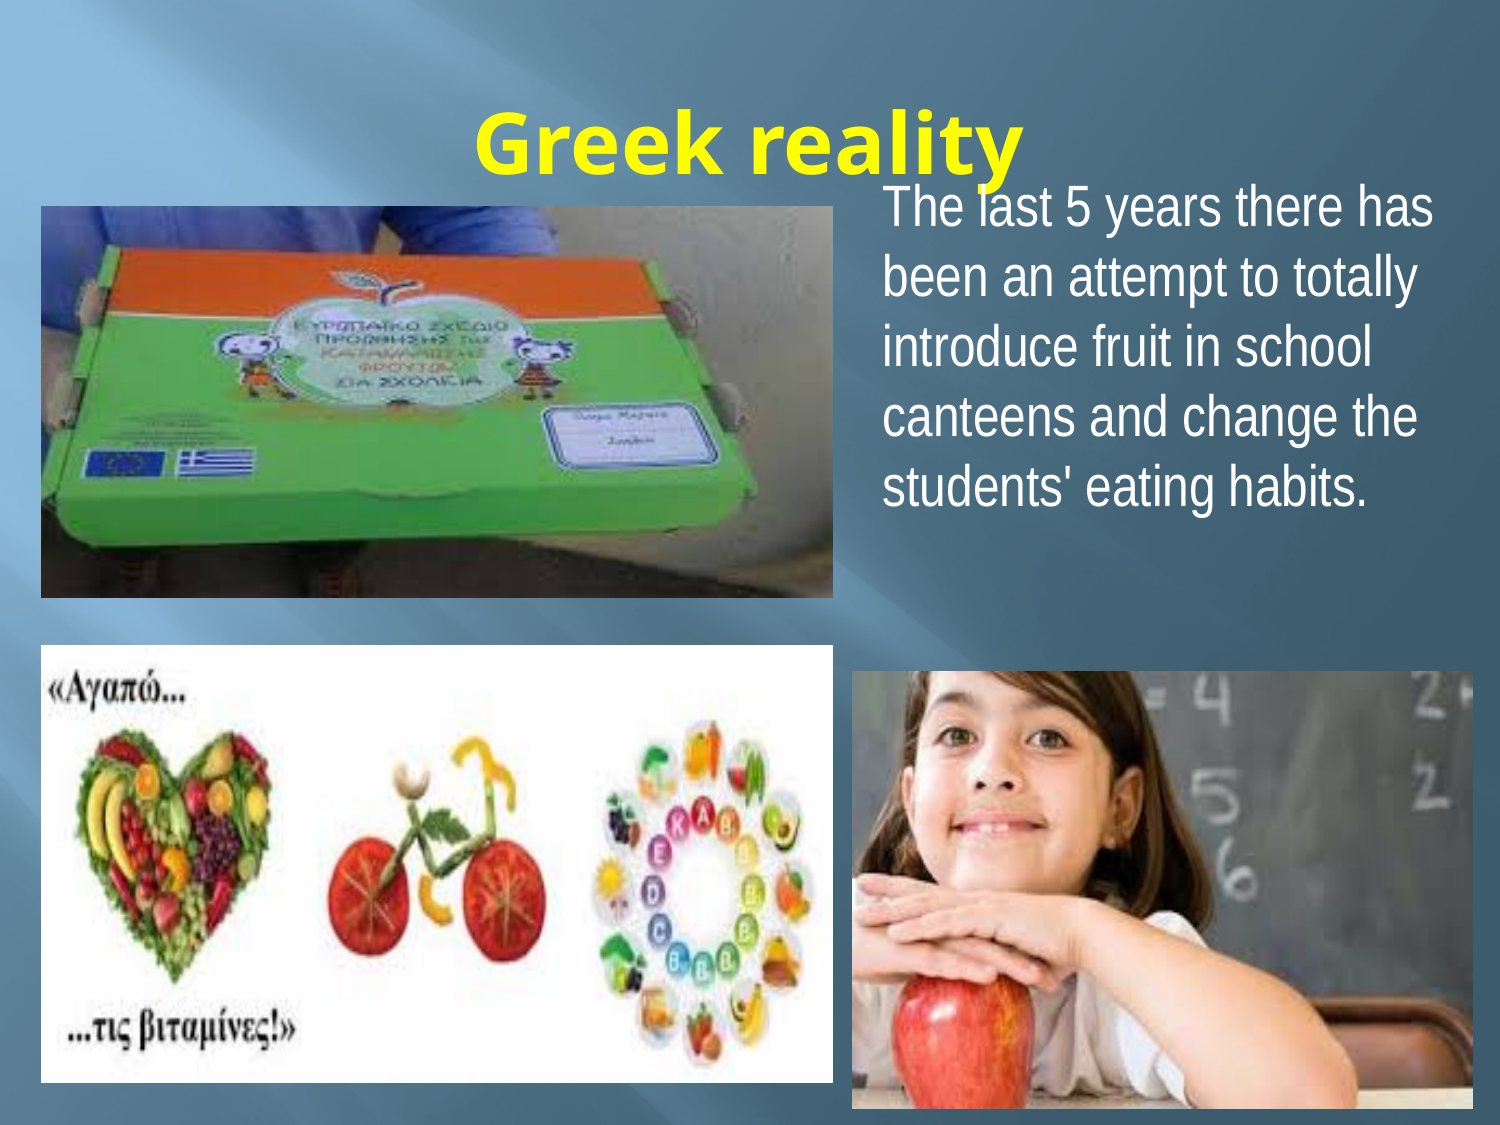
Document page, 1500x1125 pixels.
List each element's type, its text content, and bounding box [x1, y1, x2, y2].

picture [41, 205, 833, 599]
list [852, 671, 1473, 1109]
picture [41, 644, 833, 1083]
title Greek reality [71, 48, 1425, 233]
text_box The last 5 years there has been an attempt to totally introduce fruit in school canteens and change the students' eating habits. [868, 160, 1471, 526]
